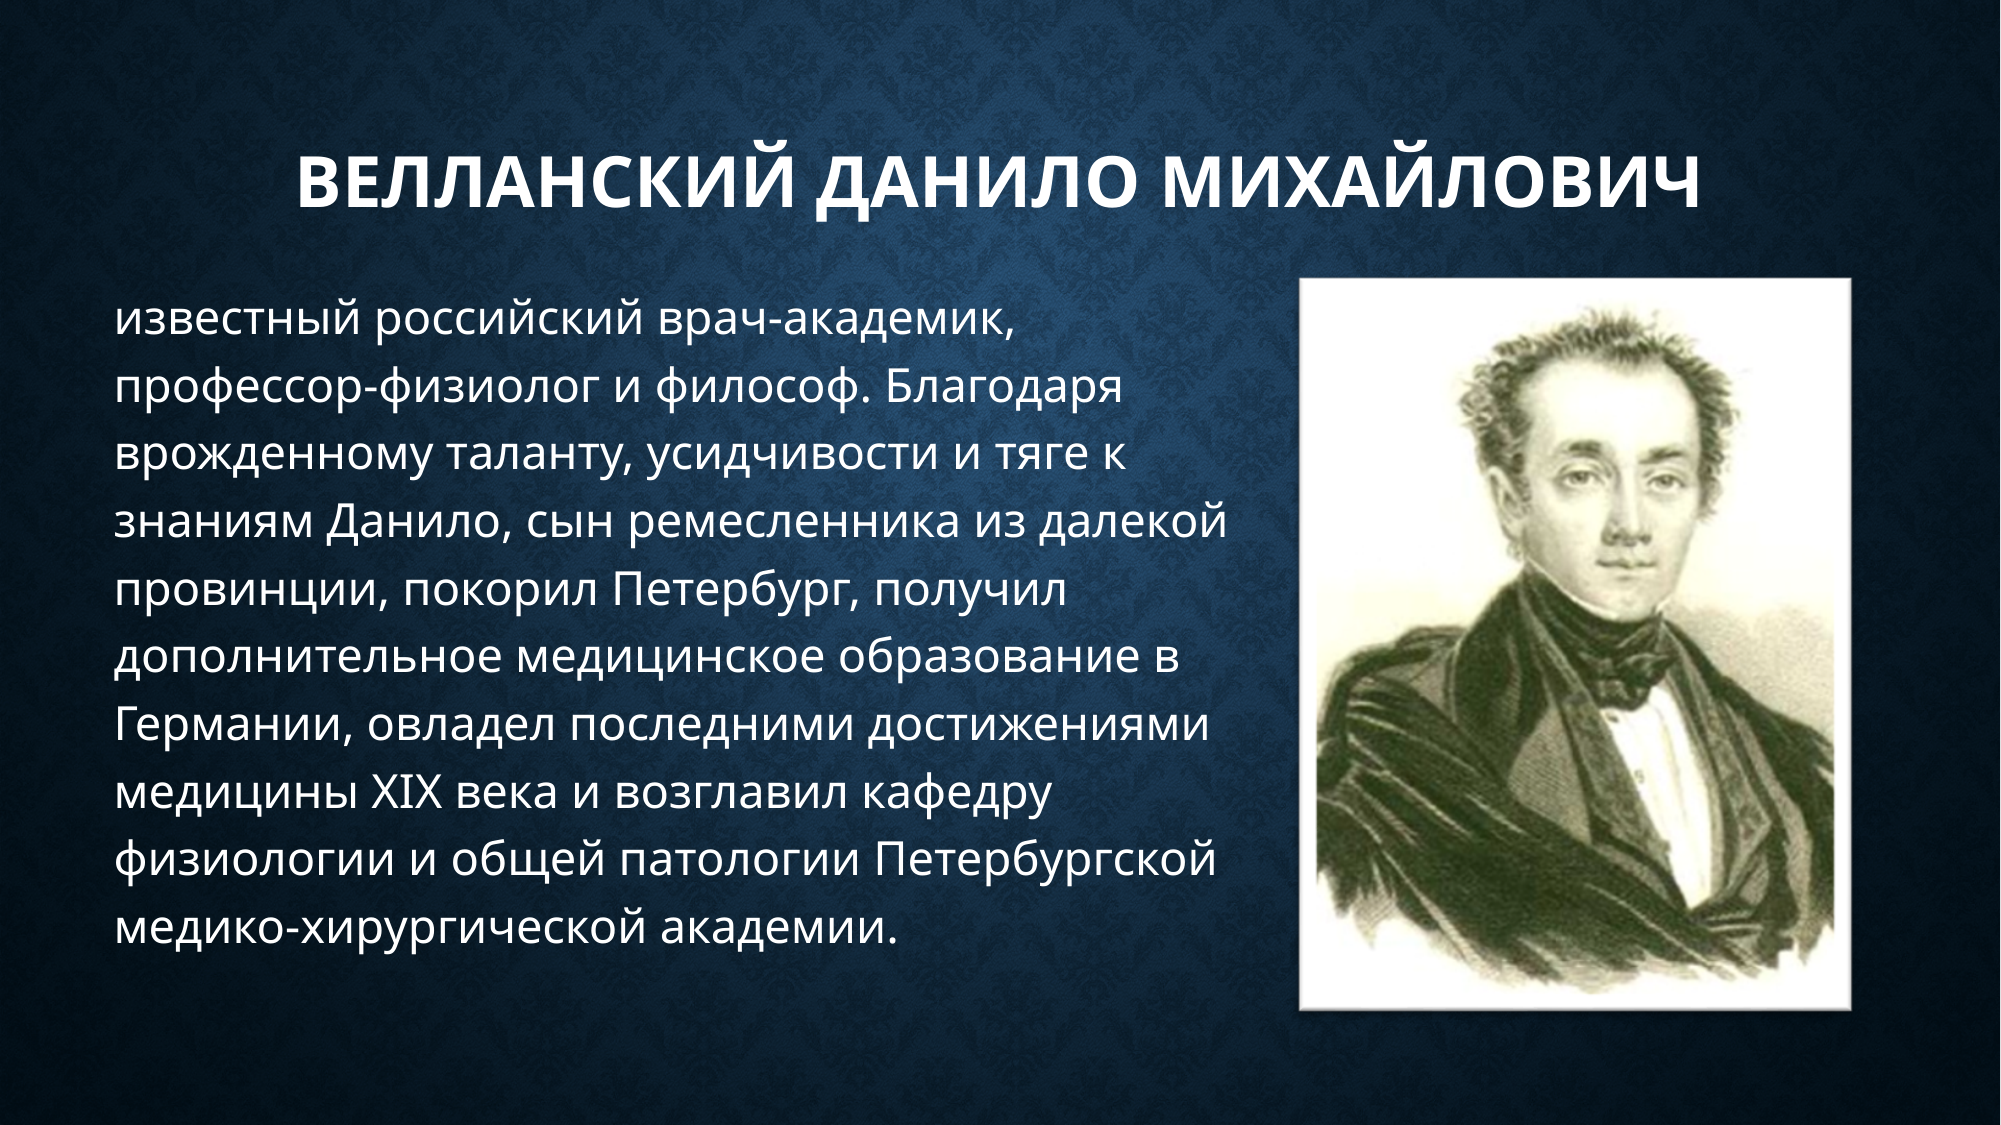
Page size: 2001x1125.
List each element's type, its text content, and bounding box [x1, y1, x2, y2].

title Велланский Данило Михайлович [201, 107, 1799, 316]
list известный российский врач-академик, профессор-физиолог и философ. Благодаря врожденному таланту, усидчивости и тяге к знаниям Данило, сын ремесленника из далекой провинции, покорил Петербург, получил дополнительное медицинское образование в Германии, овладел последними достижениями медицины XIX века и возглавил кафедру физиологии и общей патологии Петербургской медико-хирургической академии. [98, 268, 1252, 1028]
picture [1284, 268, 1866, 1029]
